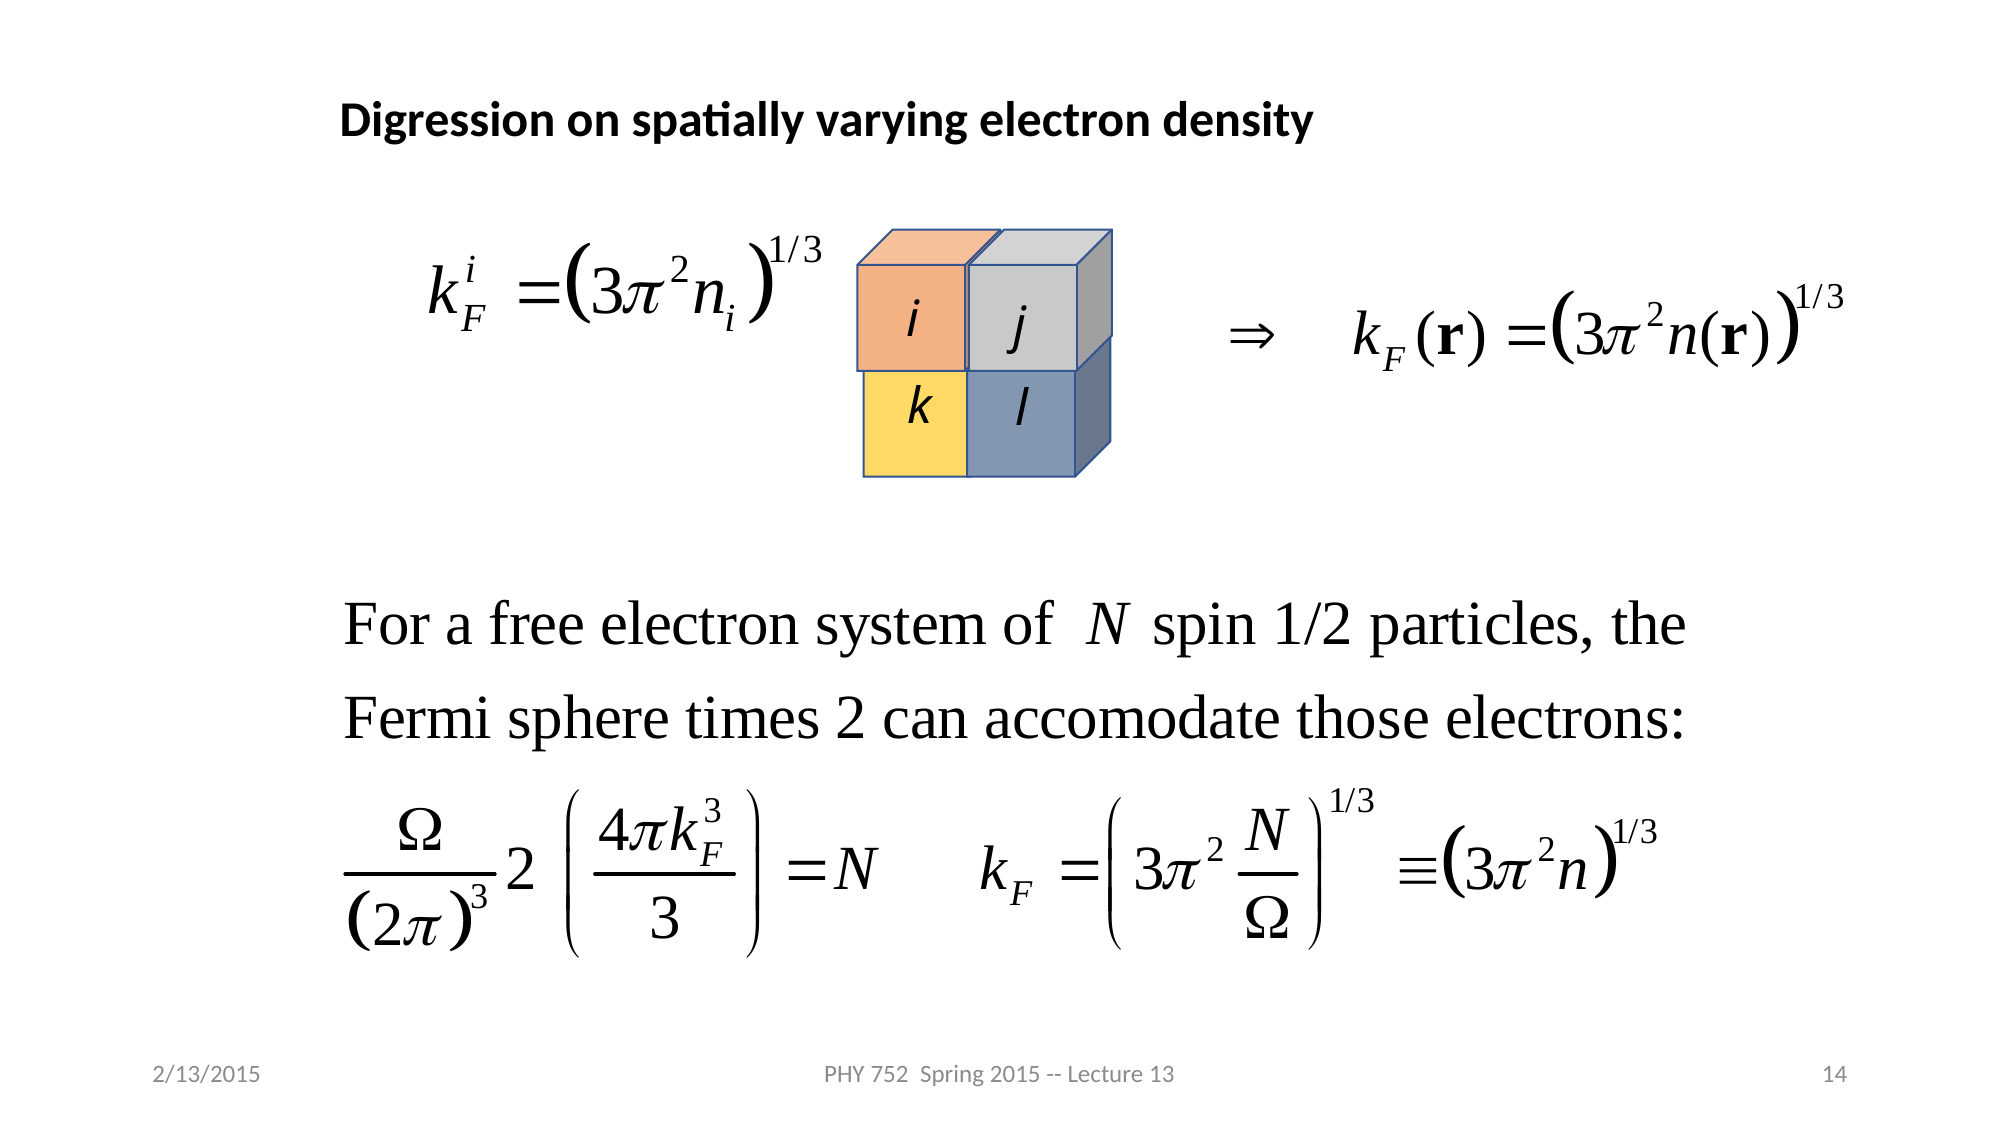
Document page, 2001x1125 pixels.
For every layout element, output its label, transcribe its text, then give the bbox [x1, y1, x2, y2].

footer PHY 752 Spring 2015 -- Lecture 13 [662, 1042, 1338, 1103]
text_box [862, 372, 966, 478]
text_box [966, 338, 1112, 478]
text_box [334, 586, 1701, 980]
text_box i [891, 279, 964, 355]
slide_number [137, 1042, 588, 1103]
slide_number 14 [1412, 1042, 1863, 1103]
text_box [1223, 271, 1851, 394]
text_box k [892, 366, 965, 441]
text_box [967, 228, 1113, 372]
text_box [421, 221, 830, 356]
text_box j [998, 285, 1071, 361]
text_box Digression on spatially varying electron density [324, 78, 1645, 154]
text_box l [1000, 367, 1073, 443]
text_box [856, 228, 1002, 372]
